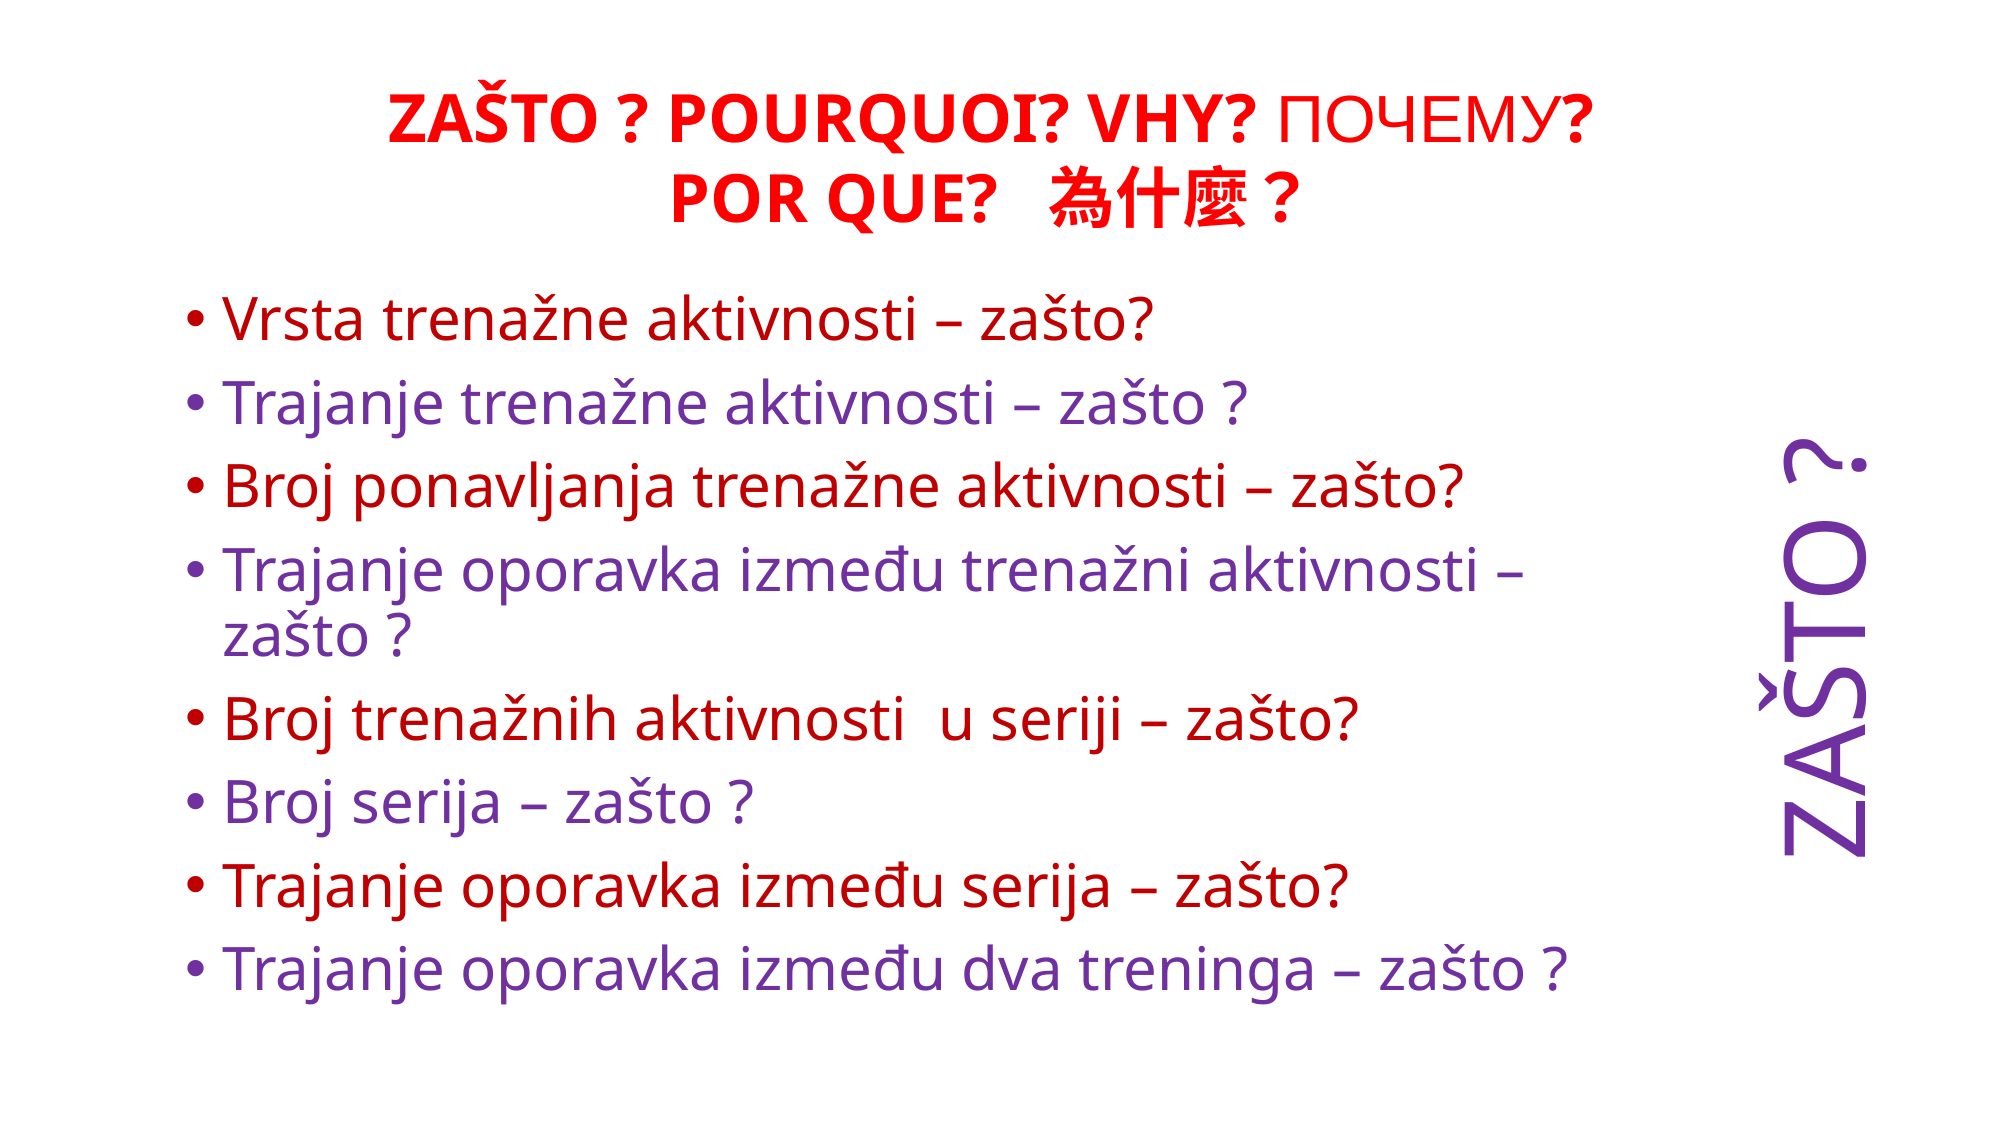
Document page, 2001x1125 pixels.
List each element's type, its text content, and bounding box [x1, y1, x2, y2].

text_box ZAŠTO ? [1746, 305, 1913, 993]
text_box ZAŠTO ? POURQUOI? VHY? ПОЧЕМУ? POR QUE? 為什麼？ [134, 68, 1866, 243]
list Vrsta trenažne aktivnosti – zašto? Trajanje trenažne aktivnosti – zašto ? Broj ponavljanja trenažne aktivnosti – zašto? Trajanje oporavka između trenažni aktivnosti – zašto ? Broj trenažnih aktivnosti u seriji – zašto? Broj serija – zašto ? Trajanje oporavka između serija – zašto? Trajanje oporavka između dva treninga – zašto ? [170, 281, 1734, 1017]
